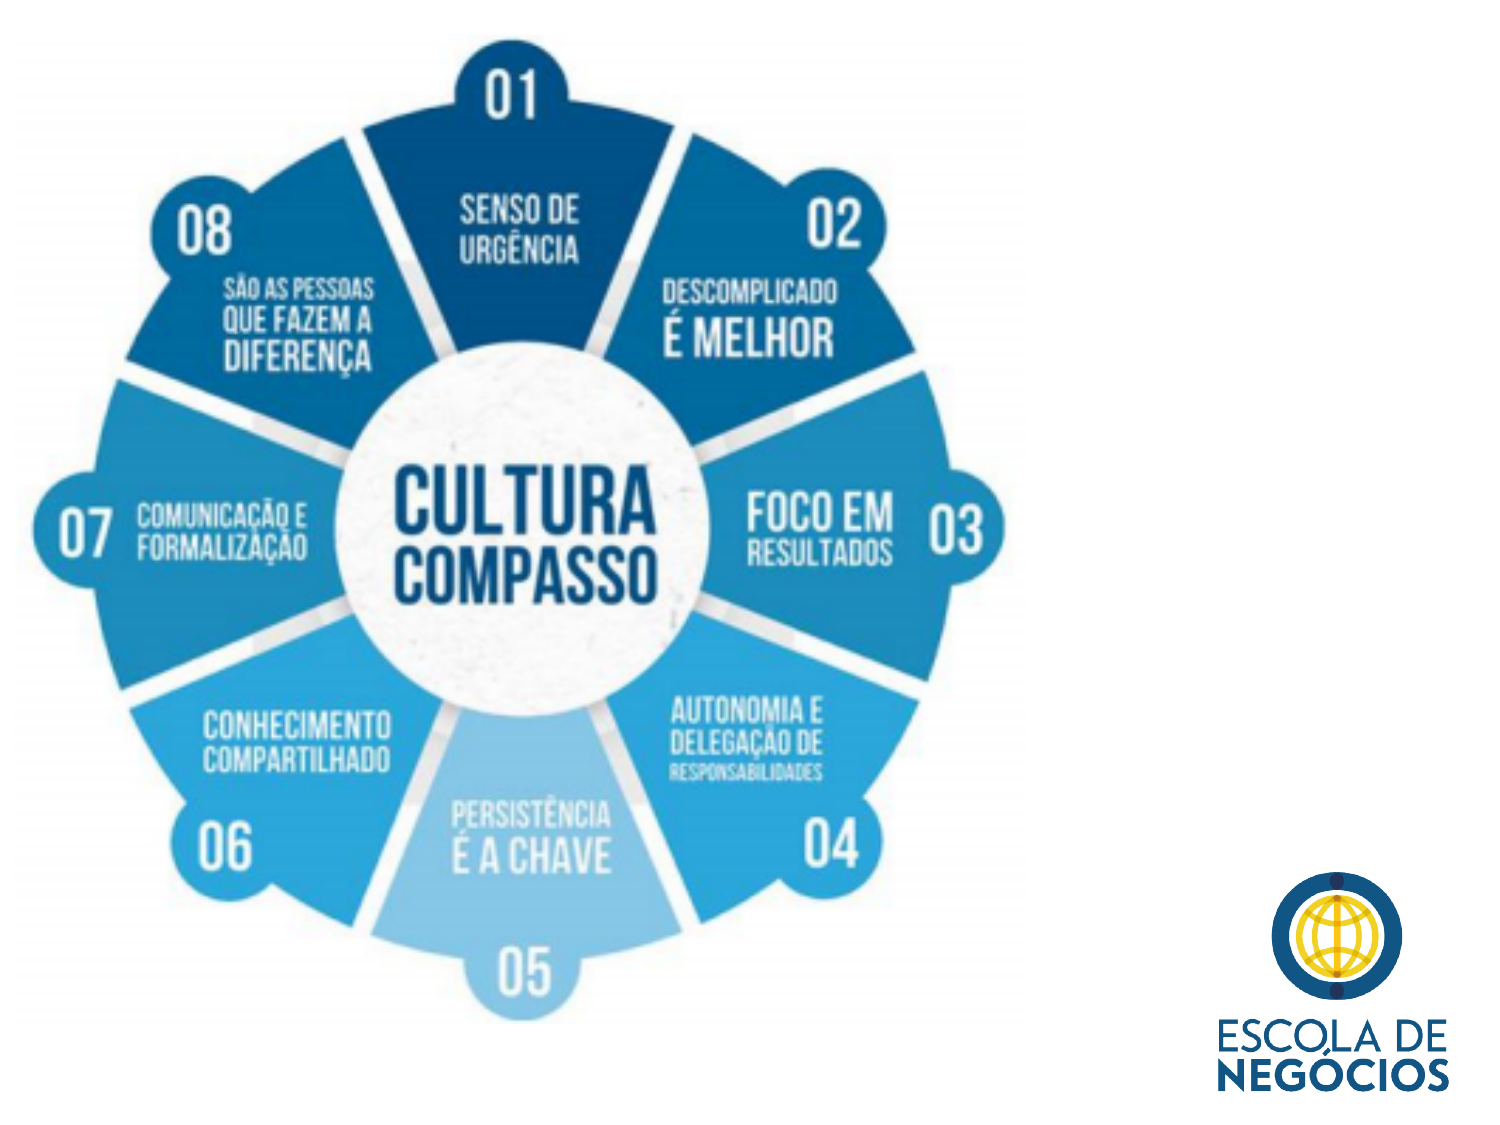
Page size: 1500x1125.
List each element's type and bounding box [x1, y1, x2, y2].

picture [13, 30, 1027, 1024]
picture [1218, 872, 1449, 1092]
